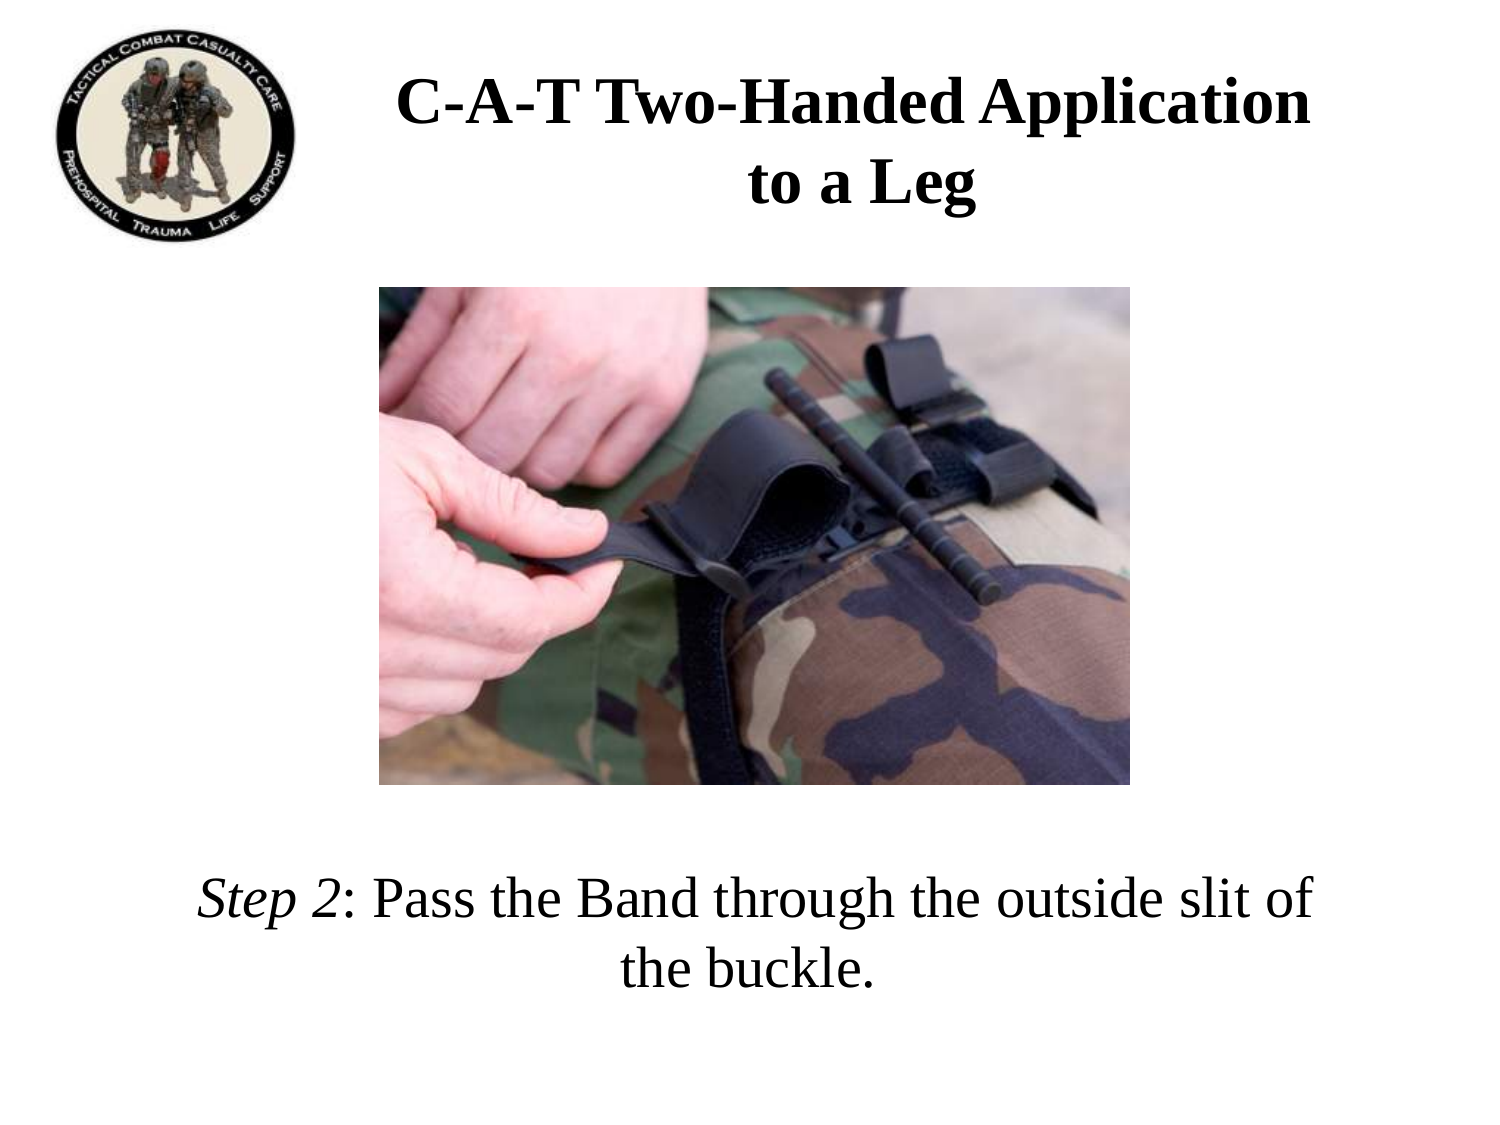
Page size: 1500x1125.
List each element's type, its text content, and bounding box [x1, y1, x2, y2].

picture [379, 287, 1130, 785]
text_box Step 2: Pass the Band through the outside slit of the buckle. [155, 852, 1356, 1066]
picture [50, 24, 300, 248]
text_box C-A-T Two-Handed Application to a Leg [262, 49, 1463, 213]
